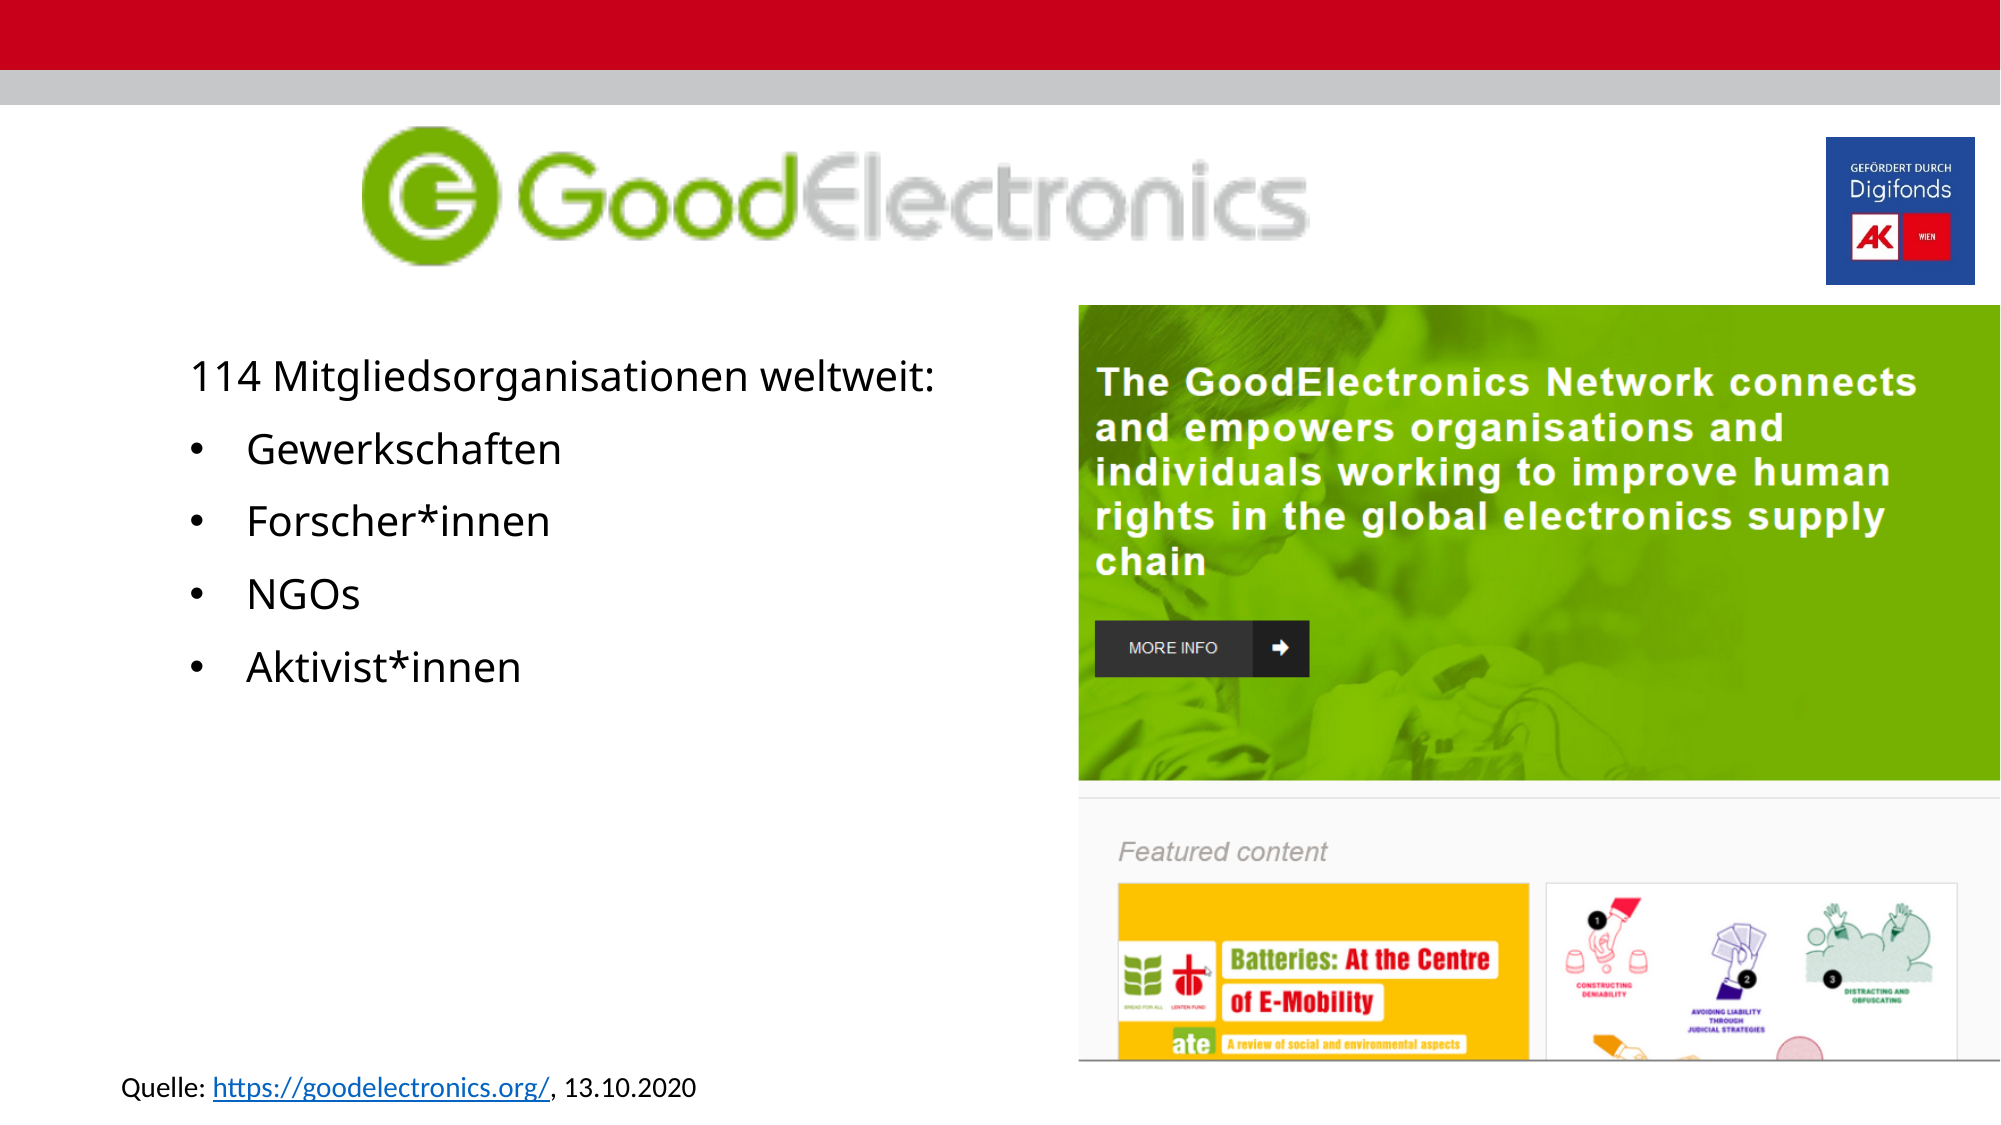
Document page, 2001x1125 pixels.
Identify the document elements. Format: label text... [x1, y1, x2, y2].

picture [1826, 137, 1975, 285]
text_box 114 Mitgliedsorganisationen weltweit: Gewerkschaften Forscher*innen NGOs Aktivist*innen [174, 349, 1000, 1026]
picture [0, 0, 2001, 105]
text_box [132, 312, 1036, 998]
picture [1078, 305, 2001, 1062]
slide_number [106, 1061, 1981, 1121]
picture [362, 125, 1310, 270]
